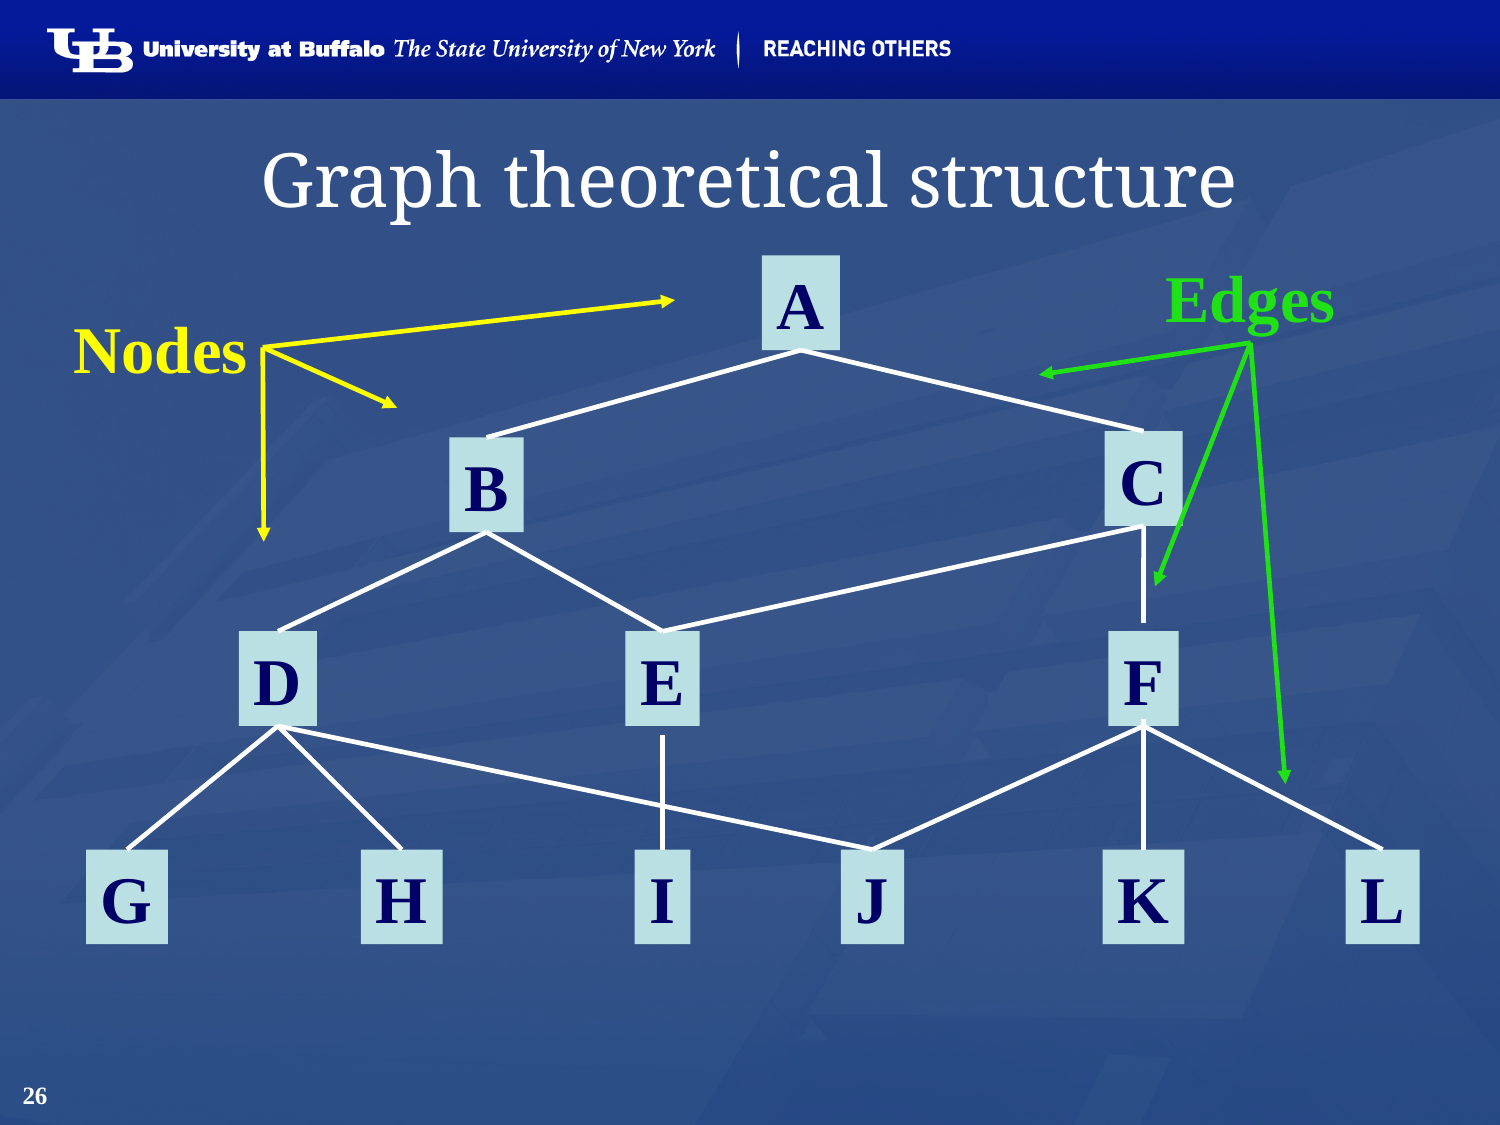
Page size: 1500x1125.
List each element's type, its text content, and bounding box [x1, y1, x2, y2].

slide_number 26 [0, 1064, 63, 1125]
text_box I [634, 858, 691, 945]
text_box H [360, 858, 443, 945]
text_box G [86, 849, 168, 945]
text_box K [1102, 857, 1185, 945]
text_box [1143, 726, 1383, 850]
picture [0, 0, 1500, 99]
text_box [57, 247, 1353, 785]
text_box J [840, 857, 905, 945]
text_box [277, 792, 873, 850]
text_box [877, 792, 1137, 850]
text_box L [1345, 849, 1420, 945]
title Graph theoretical structure [37, 125, 1463, 250]
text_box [126, 792, 271, 850]
